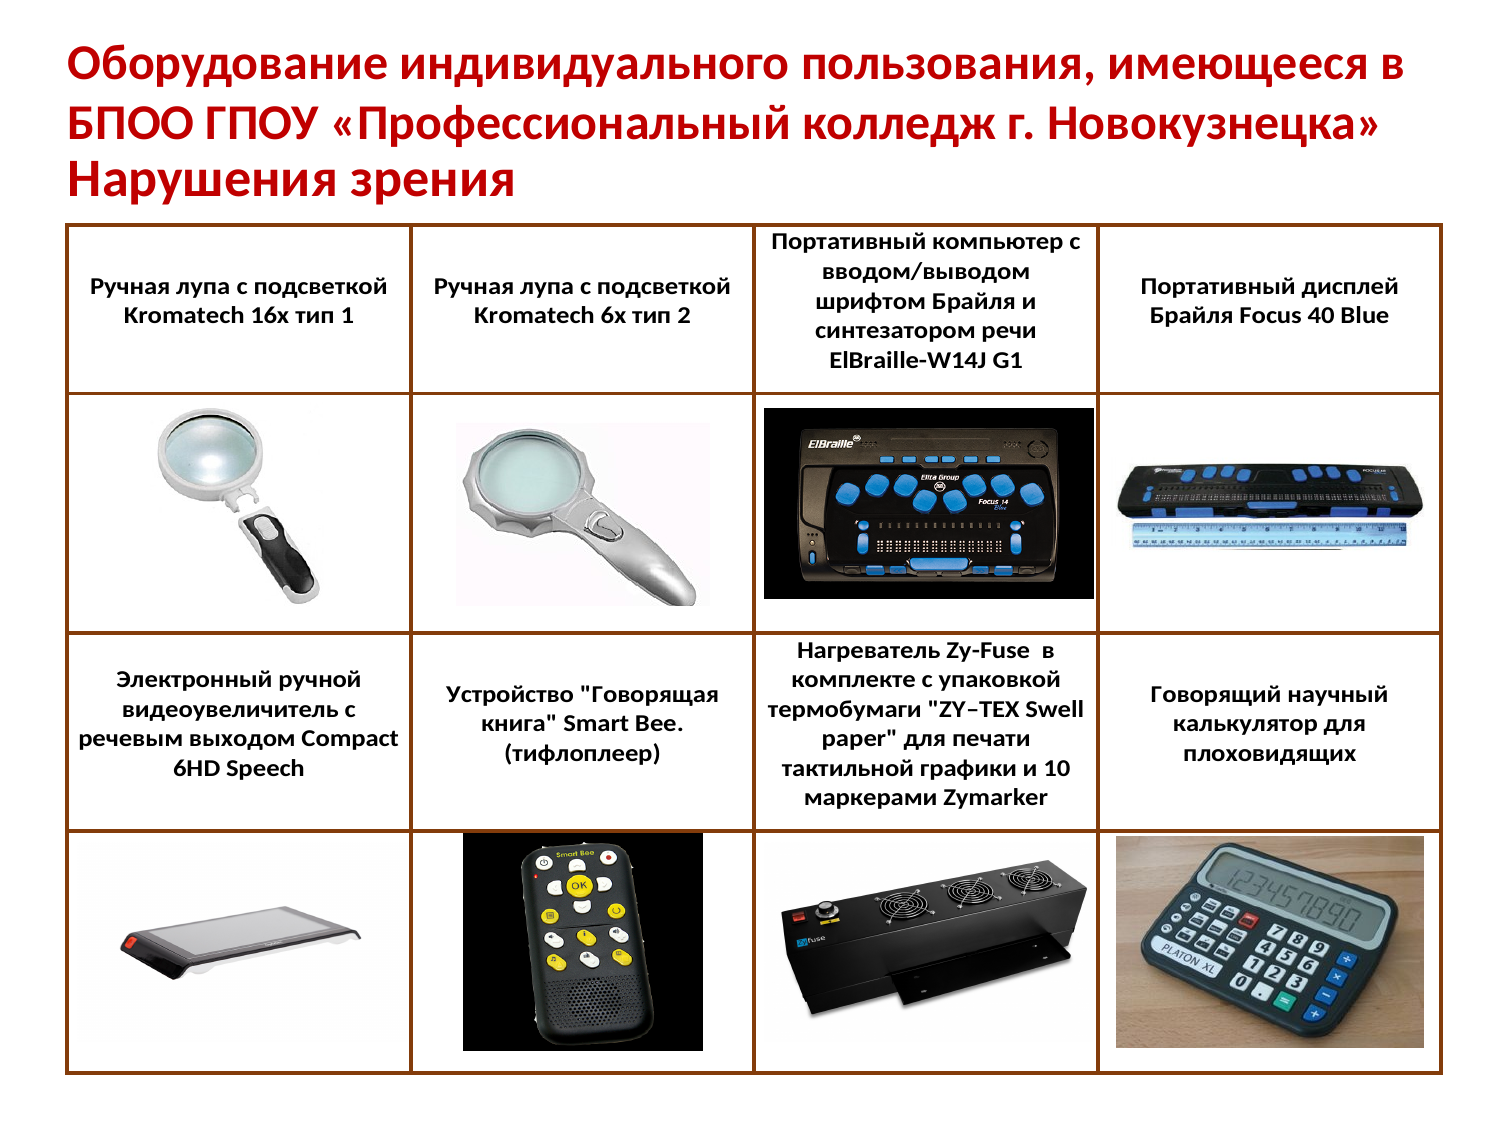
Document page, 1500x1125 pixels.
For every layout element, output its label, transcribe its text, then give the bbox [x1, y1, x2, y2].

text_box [64, 223, 1446, 1118]
text_box Нарушения зрения [53, 158, 1152, 215]
text_box Оборудование индивидуального пользования, имеющееся в БПОО ГПОУ «Профессиональный колледж г. Новокузнецка» [53, 22, 1447, 158]
